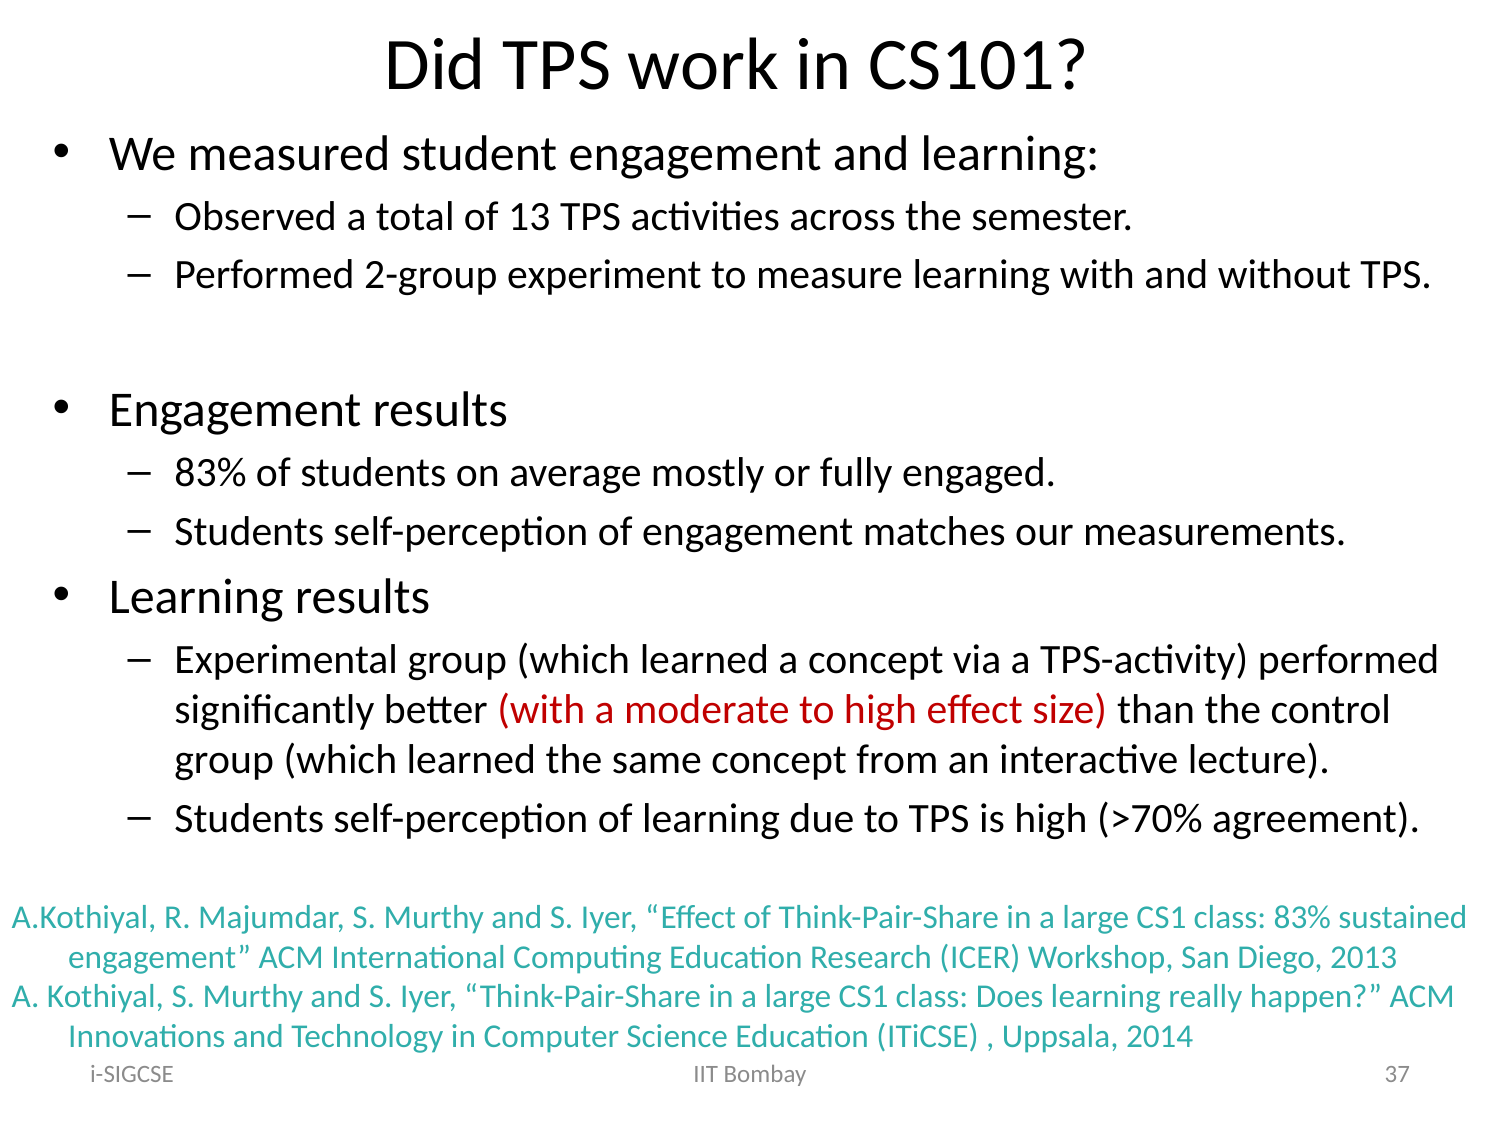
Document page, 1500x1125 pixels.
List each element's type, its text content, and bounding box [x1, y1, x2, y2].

text_box A.Kothiyal, R. Majumdar, S. Murthy and S. Iyer, “Effect of Think-Pair-Share in a large CS1 class: 83% sustained engagement” ACM International Computing Education Research (ICER) Workshop, San Diego, 2013 A. Kothiyal, S. Murthy and S. Iyer, “Think-Pair-Share in a large CS1 class: Does learning really happen?” ACM Innovations and Technology in Computer Science Education (ITiCSE) , Uppsala, 2014 [0, 887, 1500, 1062]
list We measured student engagement and learning: Observed a total of 13 TPS activities across the semester. Performed 2-group experiment to measure learning with and without TPS. Engagement results 83% of students on average mostly or fully engaged. Students self-perception of engagement matches our measurements. Learning results Experimental group (which learned a concept via a TPS-activity) performed significantly better (with a moderate to high effect size) than the control group (which learned the same concept from an interactive lecture). Students self-perception of learning due to TPS is high (>70% agreement). [37, 112, 1463, 887]
footer IIT Bombay [512, 1042, 988, 1103]
slide_number i-SIGCSE [75, 1042, 425, 1103]
slide_number 37 [1074, 1062, 1425, 1103]
title Did TPS work in CS101? [62, 7, 1413, 112]
